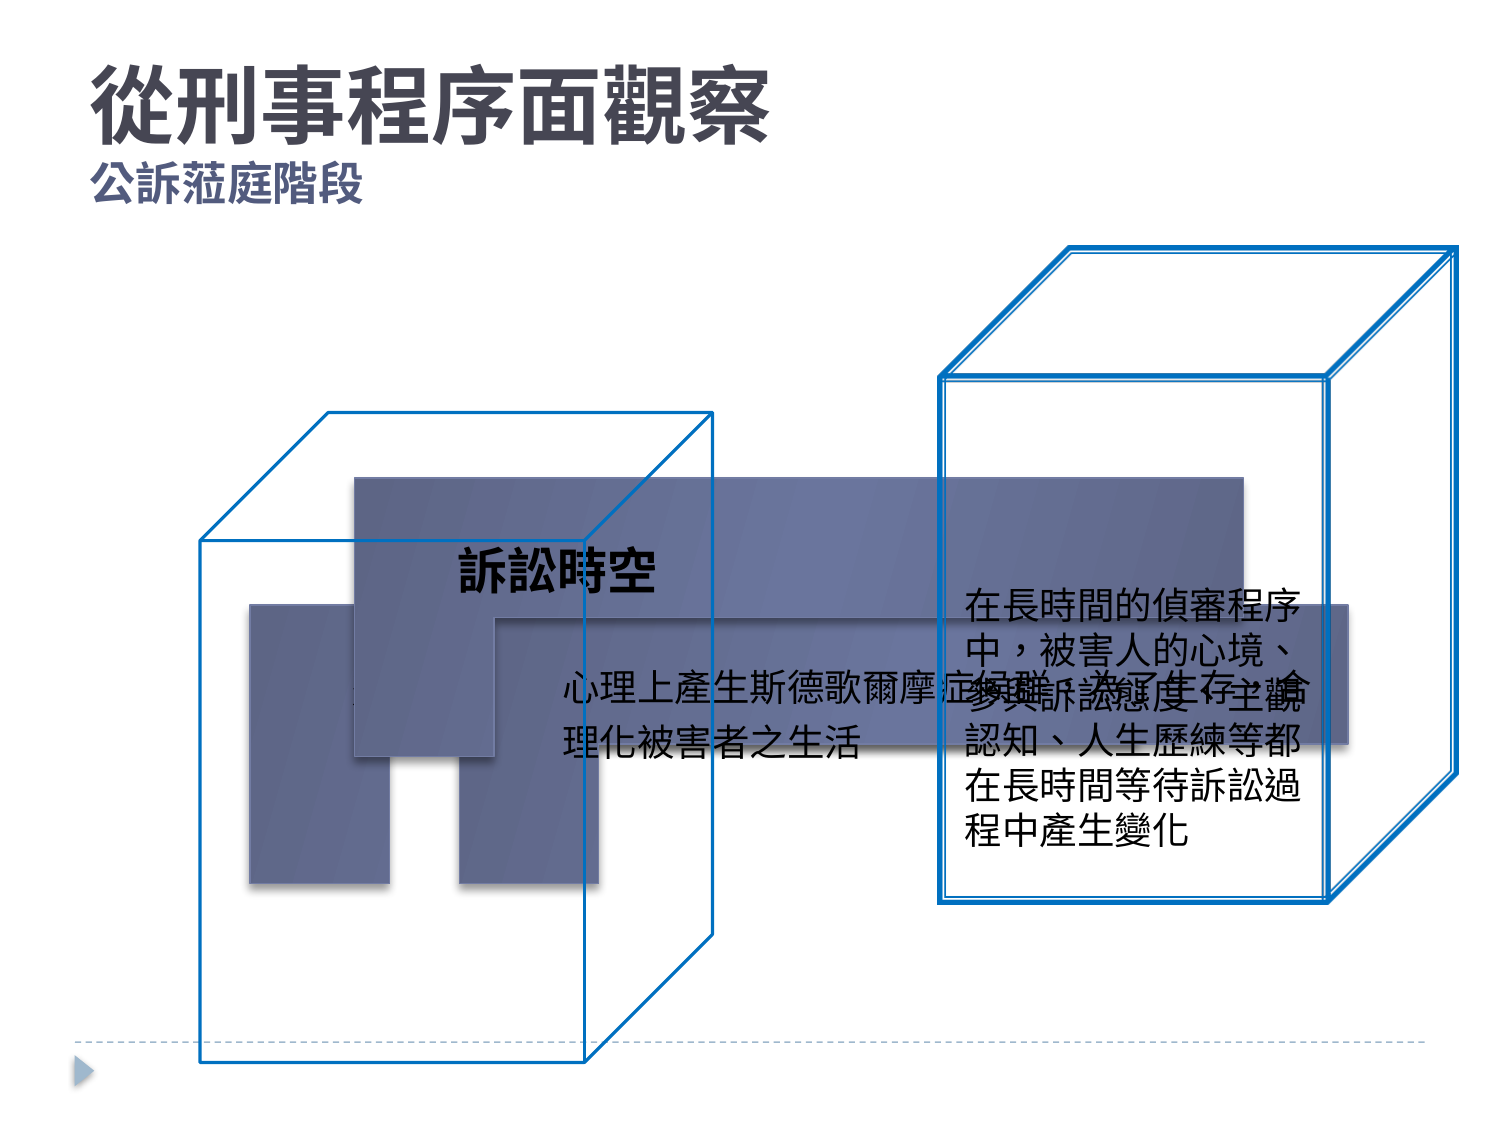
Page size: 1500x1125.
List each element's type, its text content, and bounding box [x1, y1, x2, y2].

picture [937, 245, 1459, 905]
text_box 從刑事程序面觀察 公訴蒞庭階段 [74, 45, 1425, 233]
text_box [249, 228, 1351, 897]
text_box [198, 495, 715, 1065]
